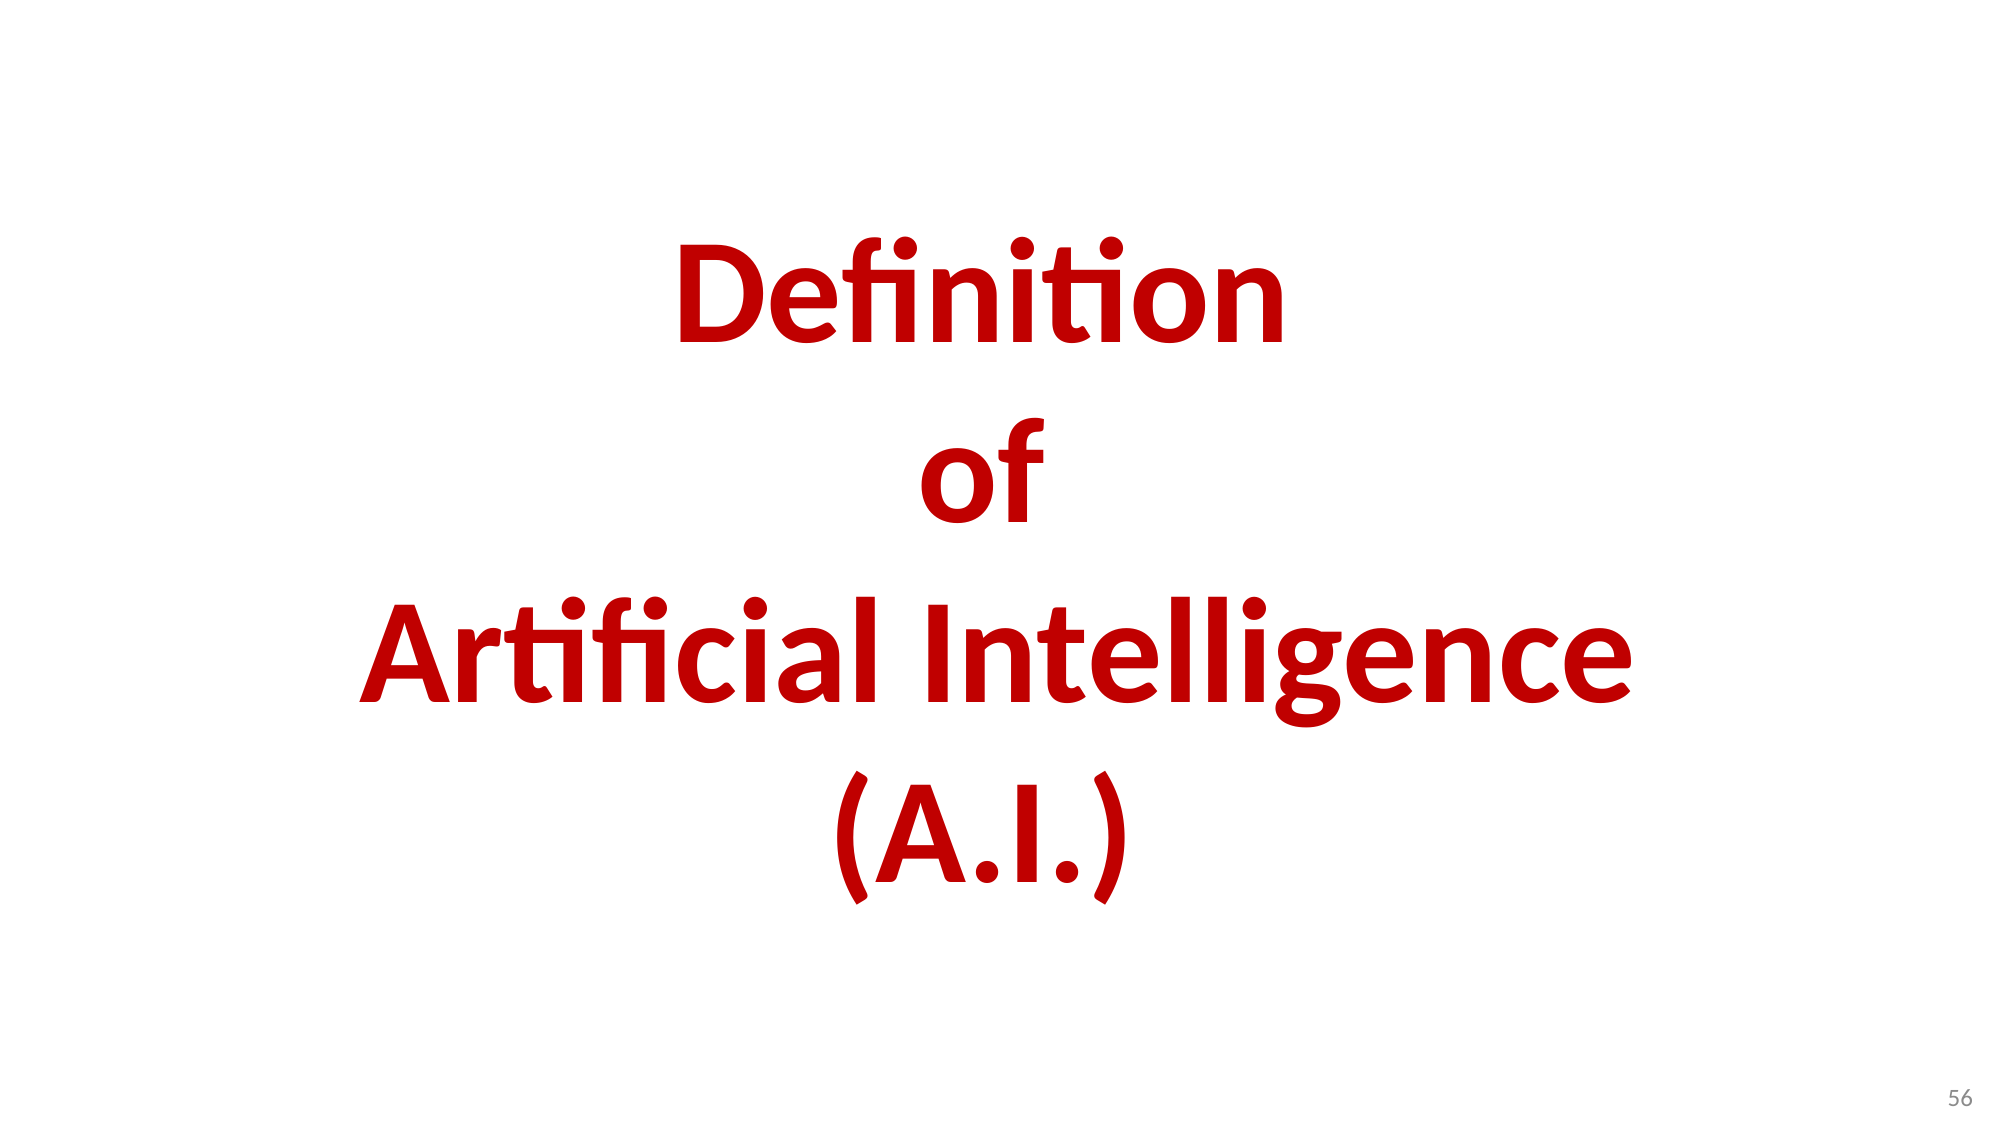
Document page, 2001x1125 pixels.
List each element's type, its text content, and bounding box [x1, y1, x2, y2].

title Definition of Artificial Intelligence (A.I.) [323, 42, 1674, 1063]
slide_number 56 [1830, 1076, 1989, 1116]
